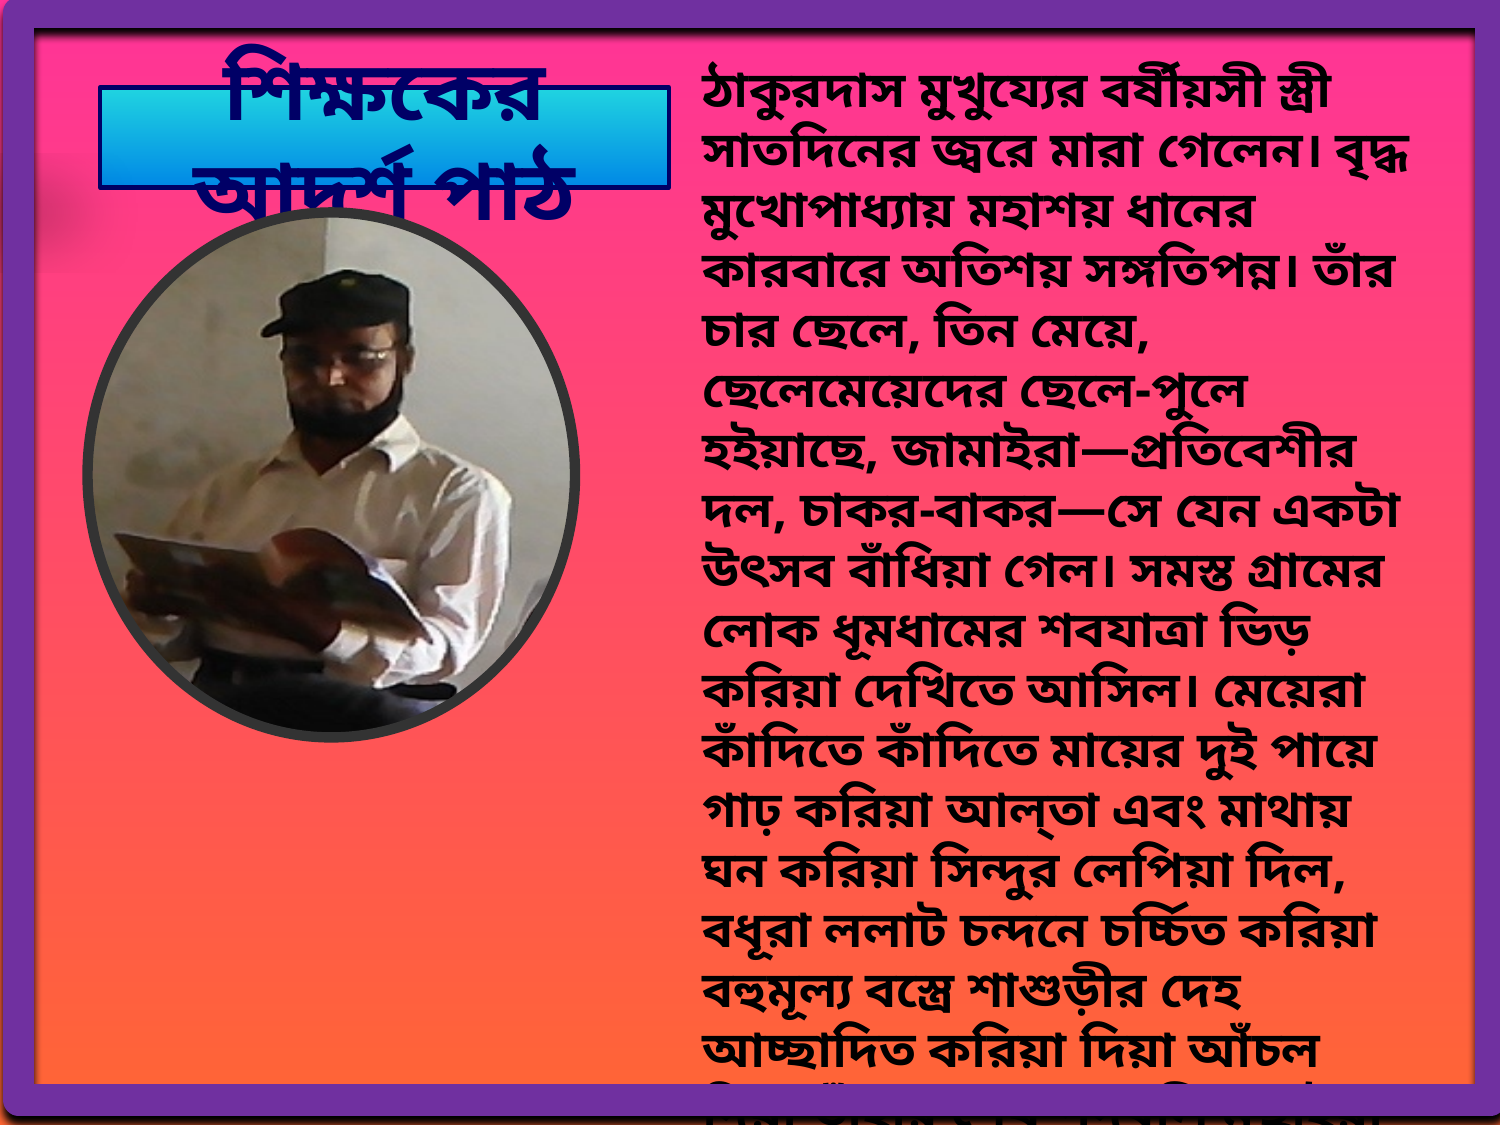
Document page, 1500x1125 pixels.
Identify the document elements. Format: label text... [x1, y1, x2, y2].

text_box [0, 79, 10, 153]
picture [87, 212, 576, 738]
text_box [0, 273, 10, 316]
text_box [17, 10, 1493, 1102]
text_box অভাগীর কল্পনা তার মৃত্যুর পর স্বামীর পায়ের ধুলা ও ছেলের হাতের আগুন এভাবে পাবো। [0, 9, 1500, 88]
text_box তিনি কত সালে মারা যান? [0, 967, 10, 1116]
text_box ছবি দেখ এবং তোমার পাঠের সাথে মিলিয়ে কল্পনা কর। [0, 809, 10, 958]
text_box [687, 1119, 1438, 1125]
